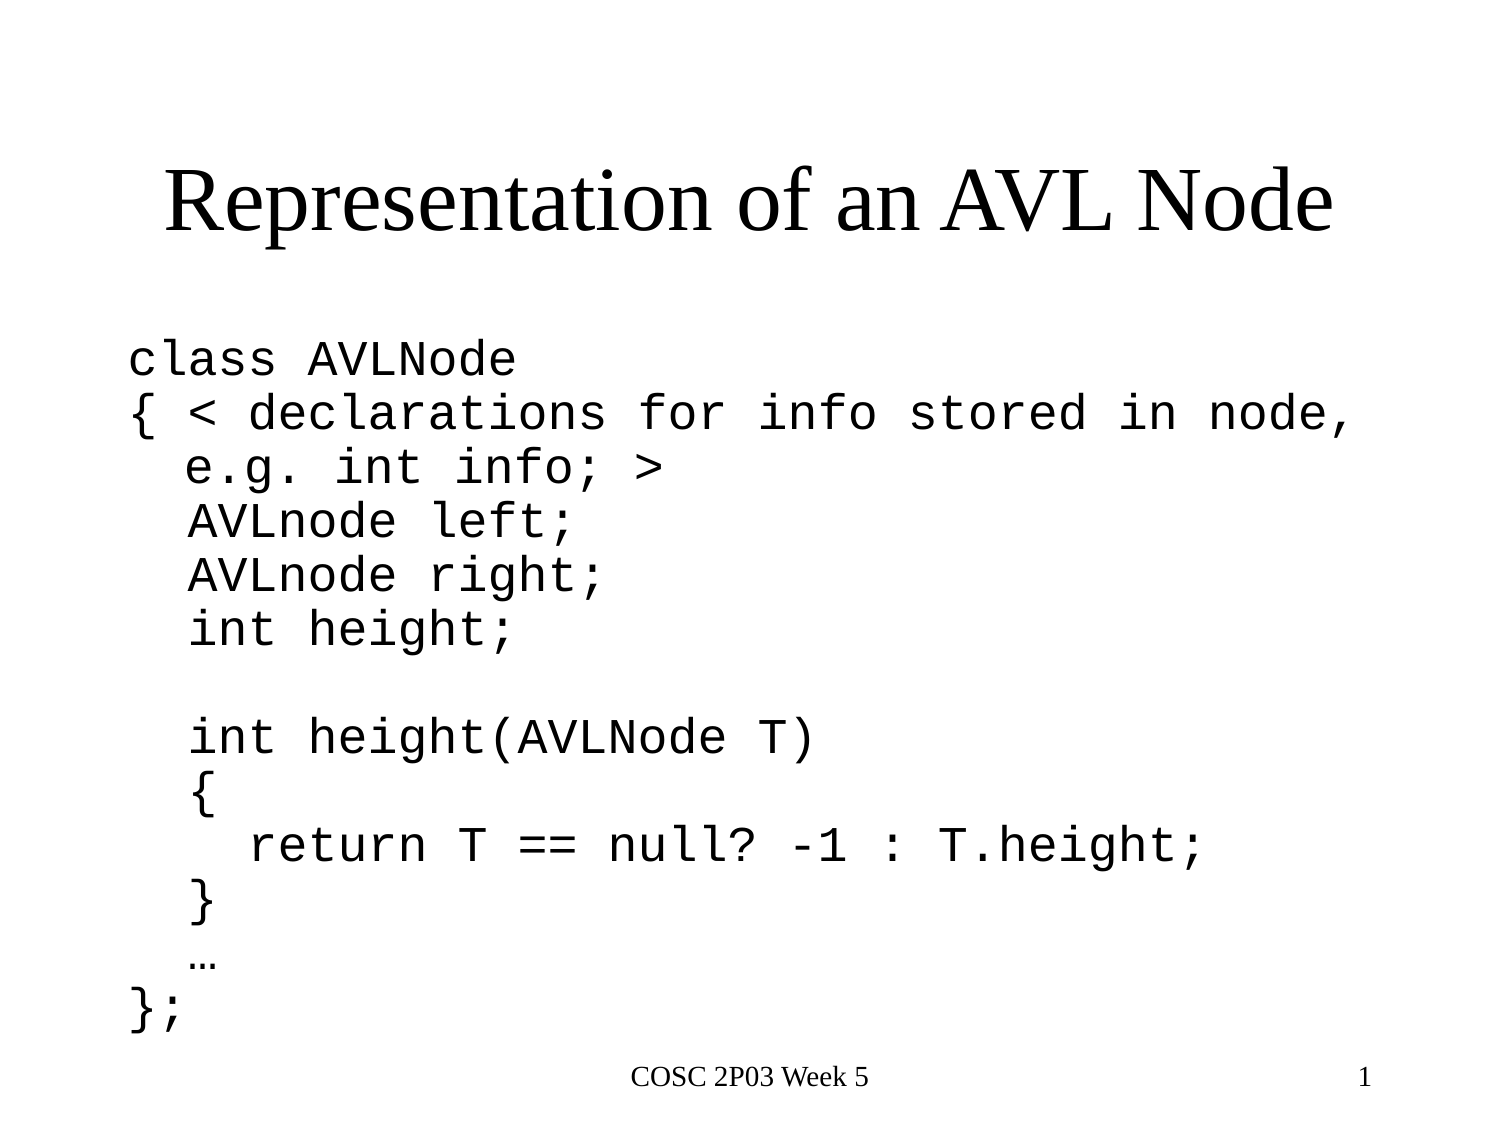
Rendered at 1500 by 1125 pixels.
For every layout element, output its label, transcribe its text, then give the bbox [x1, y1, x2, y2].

slide_number 1 [1074, 1049, 1388, 1125]
list class AVLNode { < declarations for info stored in node, e.g. int info; > AVLnode left; AVLnode right; int height; int height(AVLNode T) { return T == null? -1 : T.height; } … }; [112, 324, 1388, 1001]
footer COSC 2P03 Week 5 [512, 1049, 988, 1125]
title Representation of an AVL Node [112, 99, 1388, 288]
